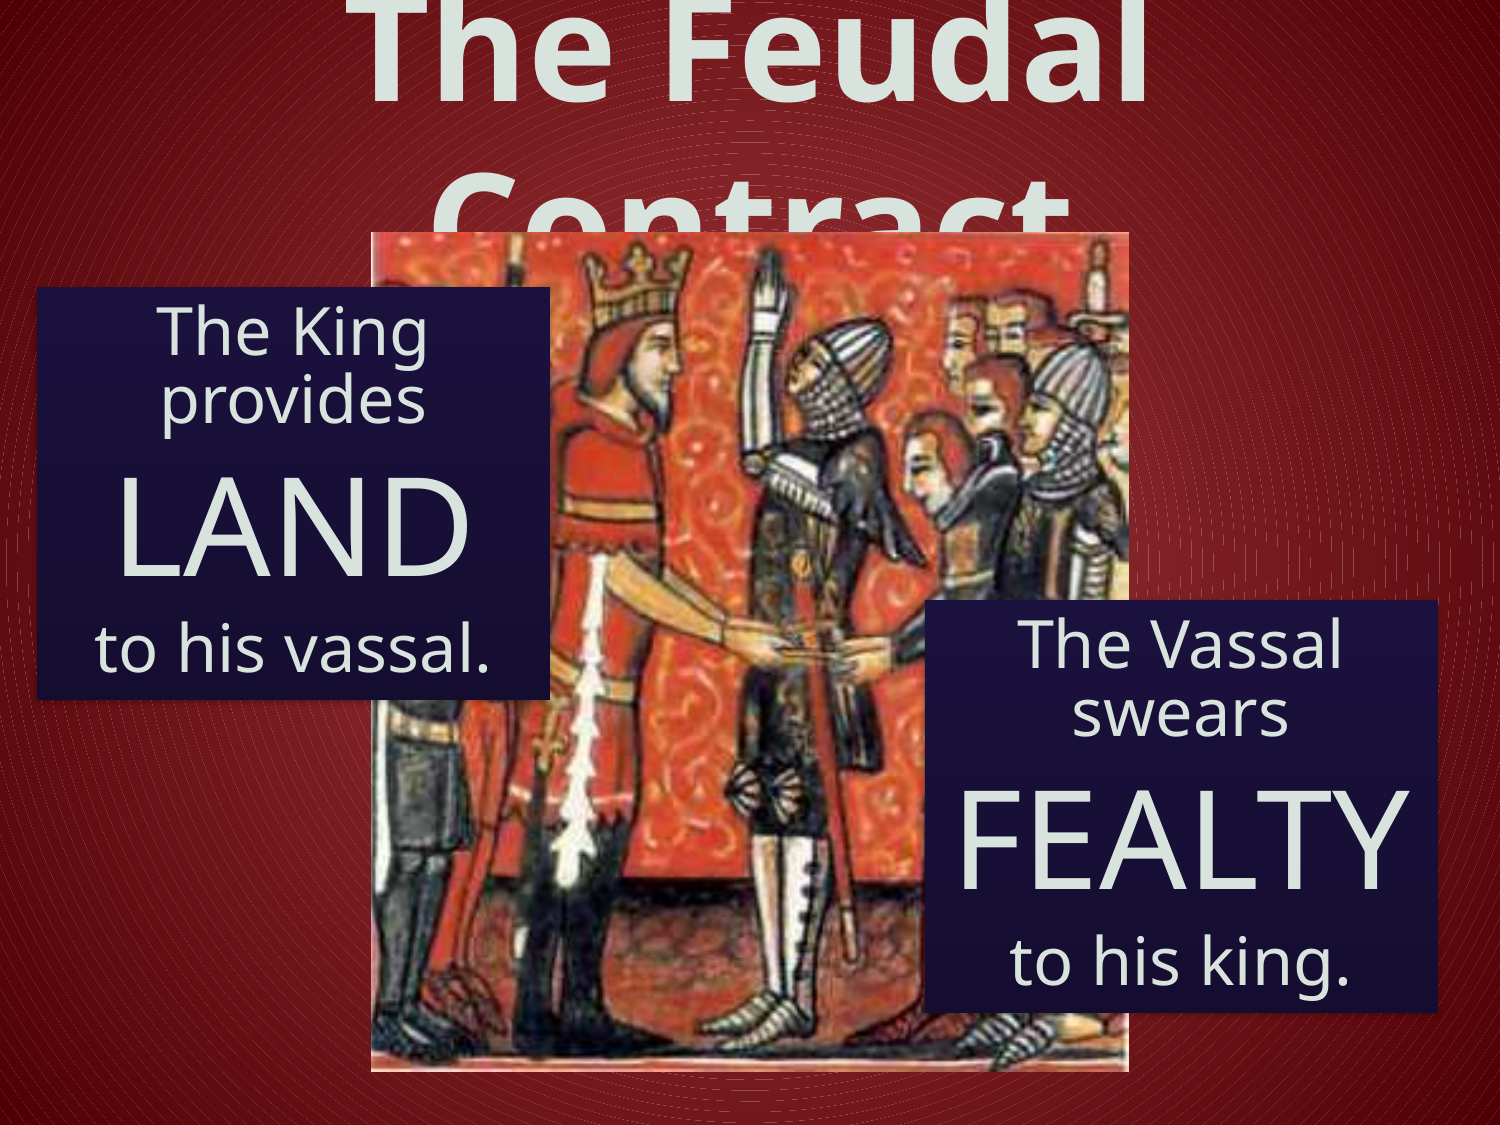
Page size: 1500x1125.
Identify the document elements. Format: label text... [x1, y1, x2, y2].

picture [371, 232, 1129, 1073]
text_box The Vassal swears FEALTY to his king. [1132, 600, 1438, 1013]
list The King provides LAND to his vassal. [37, 287, 366, 700]
title The Feudal Contract [75, 37, 1425, 225]
